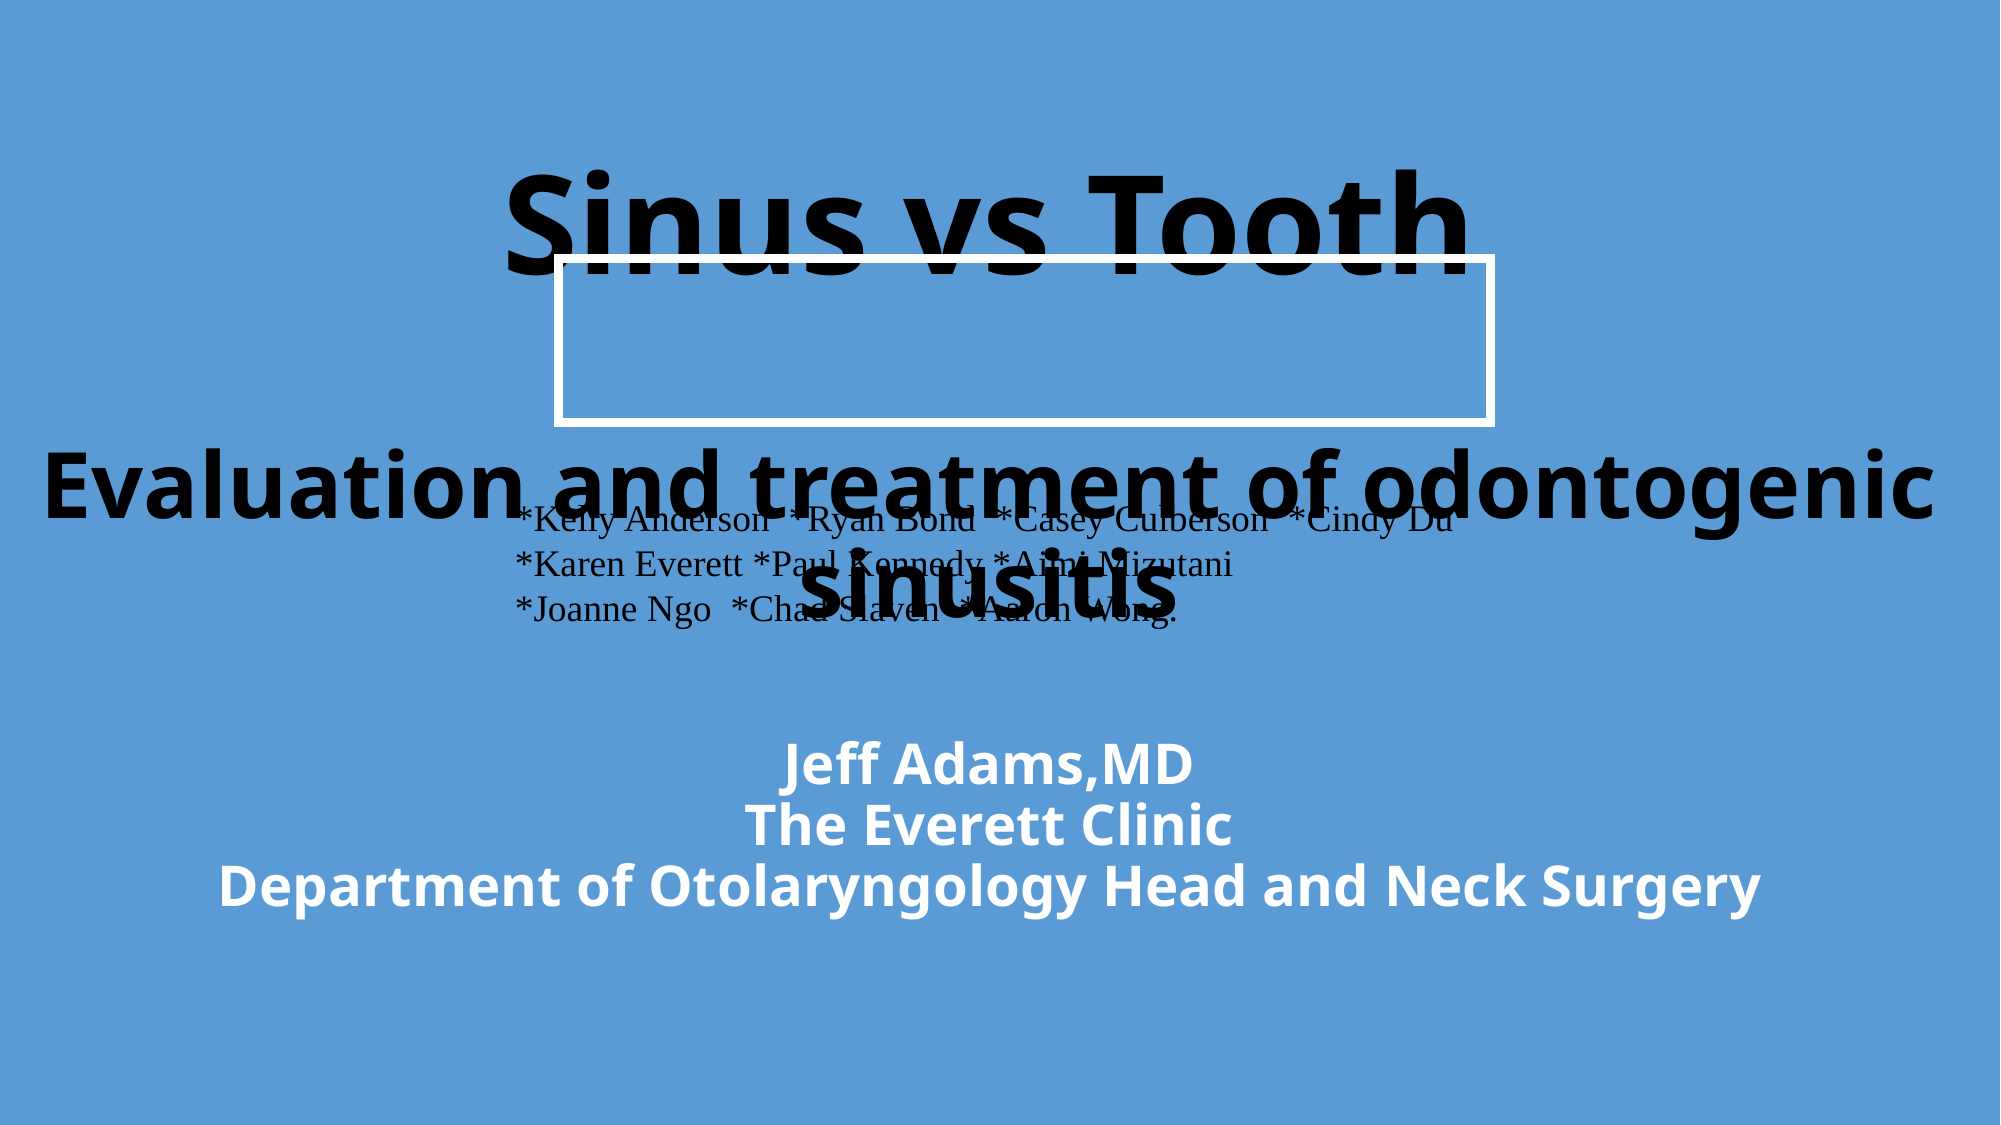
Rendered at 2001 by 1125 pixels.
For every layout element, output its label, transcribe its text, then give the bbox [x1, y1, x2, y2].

text_box *Kelly Anderson *Ryan Bond *Casey Culberson *Cindy Du *Karen Everett *Paul Kennedy *Aimi Mizutani *Joanne Ngo *Chad Slaven *Aaron Wong. [500, 486, 1500, 637]
subtitle [249, 590, 1750, 863]
text_box [558, 258, 1492, 423]
title Sinus vs Tooth Evaluation and treatment of odontogenic sinusitis Jeff Adams,MD The Everett Clinic Department of Otolaryngology Head and Neck Surgery [24, 83, 1955, 1076]
